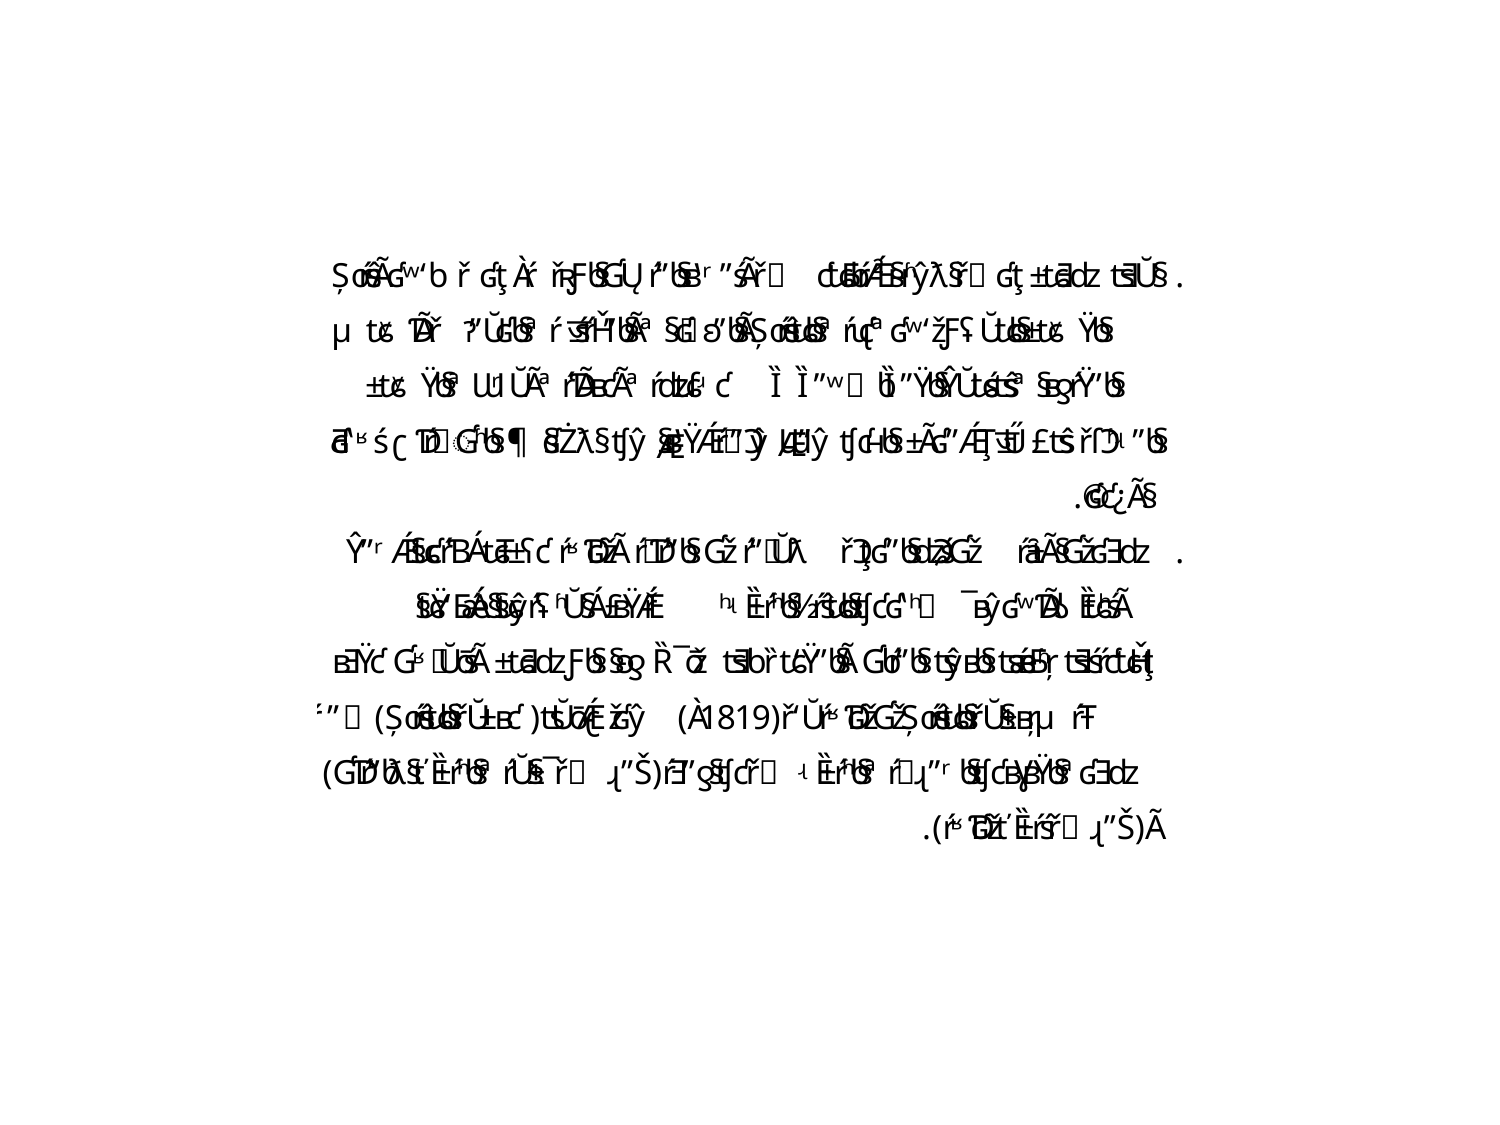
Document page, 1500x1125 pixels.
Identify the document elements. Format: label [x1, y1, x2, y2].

picture [317, 247, 1183, 877]
